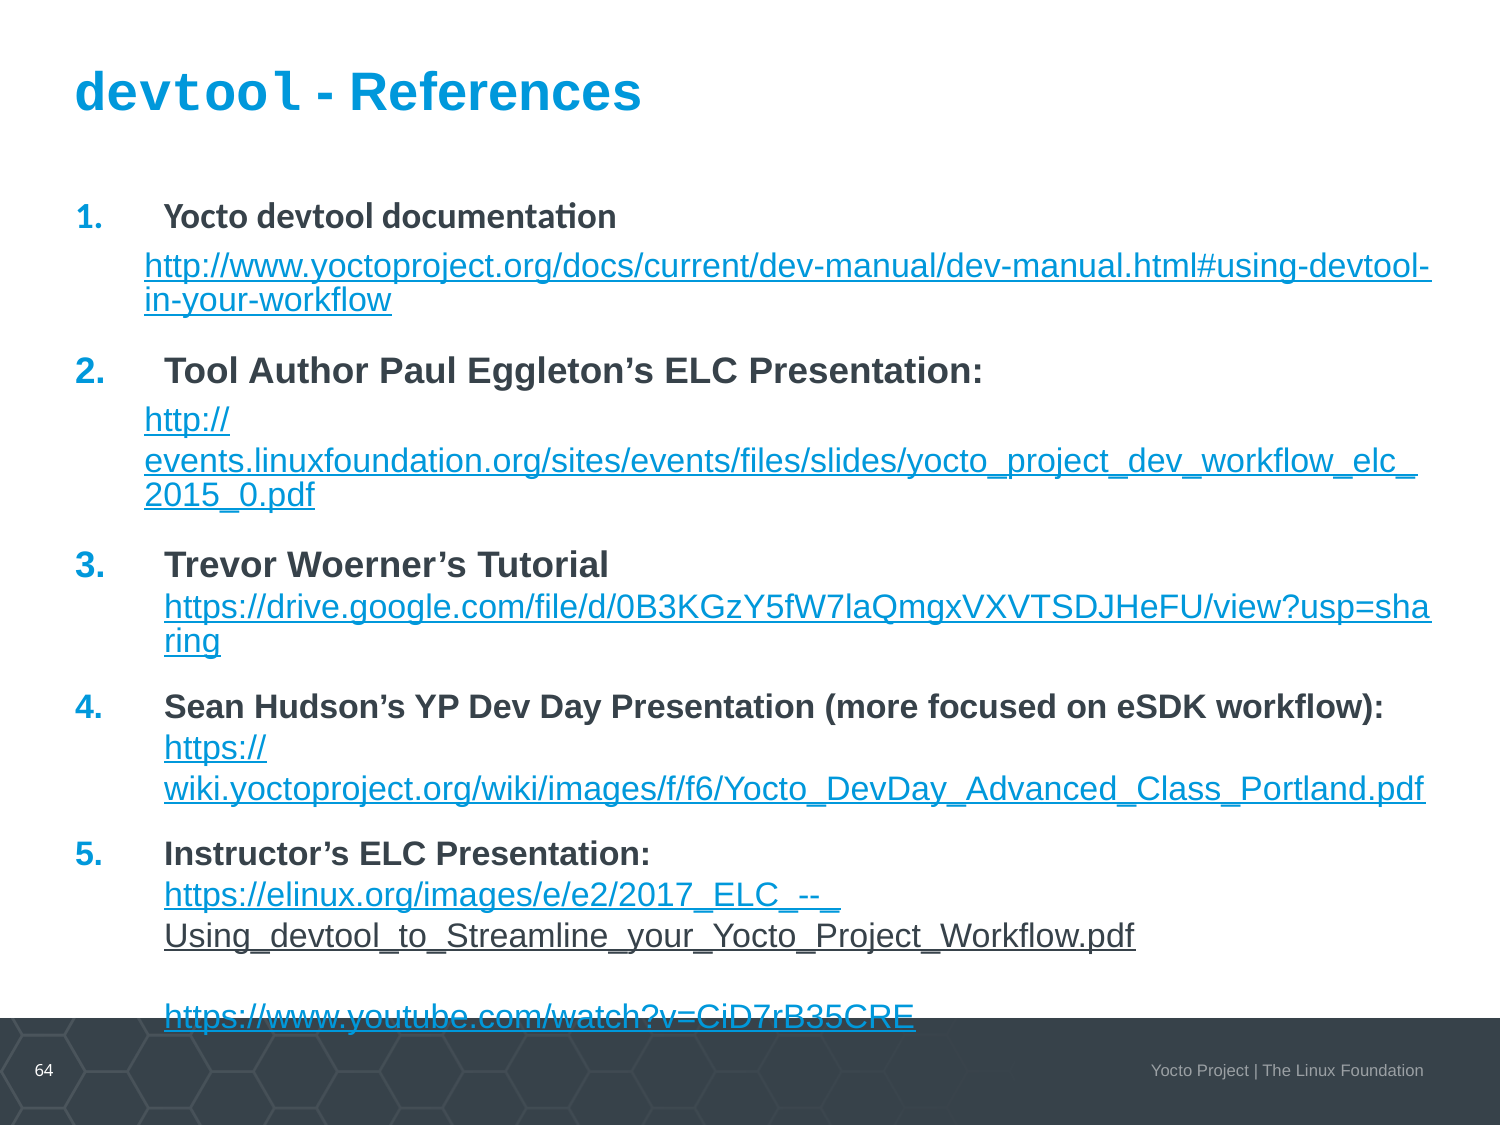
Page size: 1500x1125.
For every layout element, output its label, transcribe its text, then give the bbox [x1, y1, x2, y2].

list Yocto devtool documentation http://www.yoctoproject.org/docs/current/dev-manual/dev-manual.html#using-devtool-in-your-workflow Tool Author Paul Eggleton’s ELC Presentation: http://events.linuxfoundation.org/sites/events/files/slides/yocto_project_dev_workflow_elc_2015_0.pdf Trevor Woerner’s Tutorial https://drive.google.com/file/d/0B3KGzY5fW7laQmgxVXVTSDJHeFU/view?usp=sharing Sean Hudson’s YP Dev Day Presentation (more focused on eSDK workflow): https://wiki.yoctoproject.org/wiki/images/f/f6/Yocto_DevDay_Advanced_Class_Portland.pdf Instructor’s ELC Presentation: https://elinux.org/images/e/e2/2017_ELC_--_Using_devtool_to_Streamline_your_Yocto_Project_Workflow.pdf https://www.youtube.com/watch?v=CiD7rB35CRE [75, 191, 1425, 935]
title devtool - References [74, 67, 1425, 213]
picture [0, 0, 1500, 1125]
